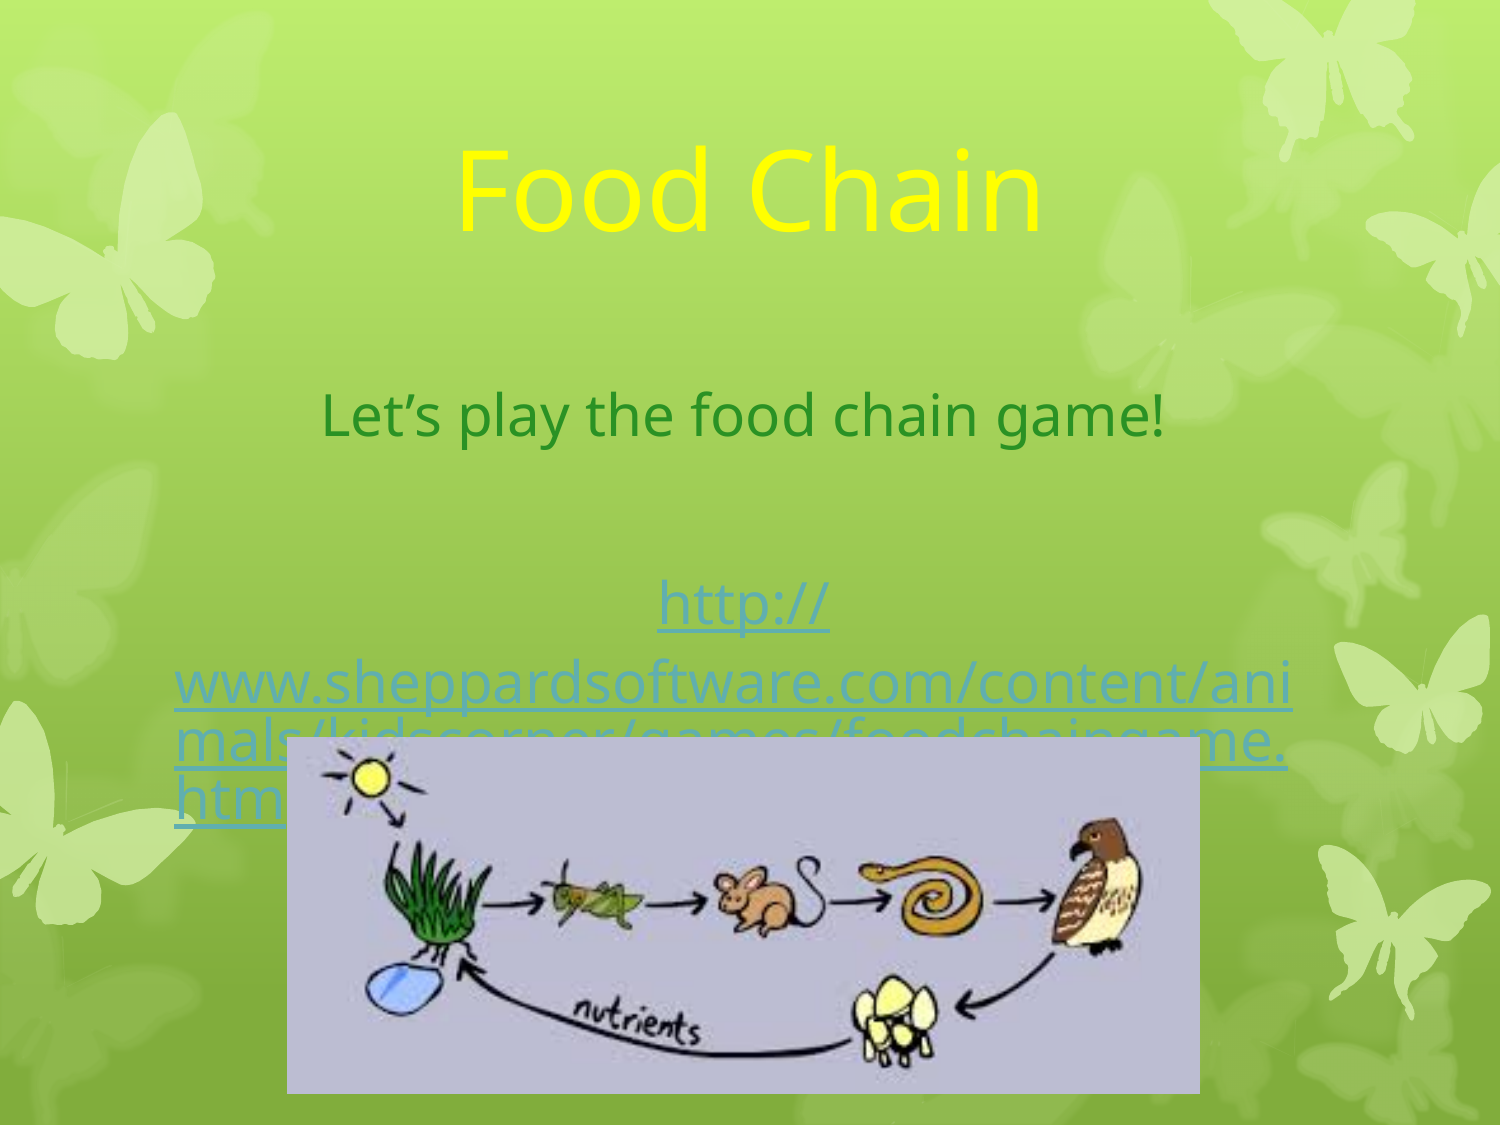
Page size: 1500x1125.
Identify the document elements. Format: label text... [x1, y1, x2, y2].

title Food Chain [165, 110, 1335, 263]
picture [286, 736, 1201, 1094]
list Let’s play the food chain game! http://www.sheppardsoftware.com/content/animals/kidscorner/games/foodchaingame.htm [159, 276, 1328, 739]
